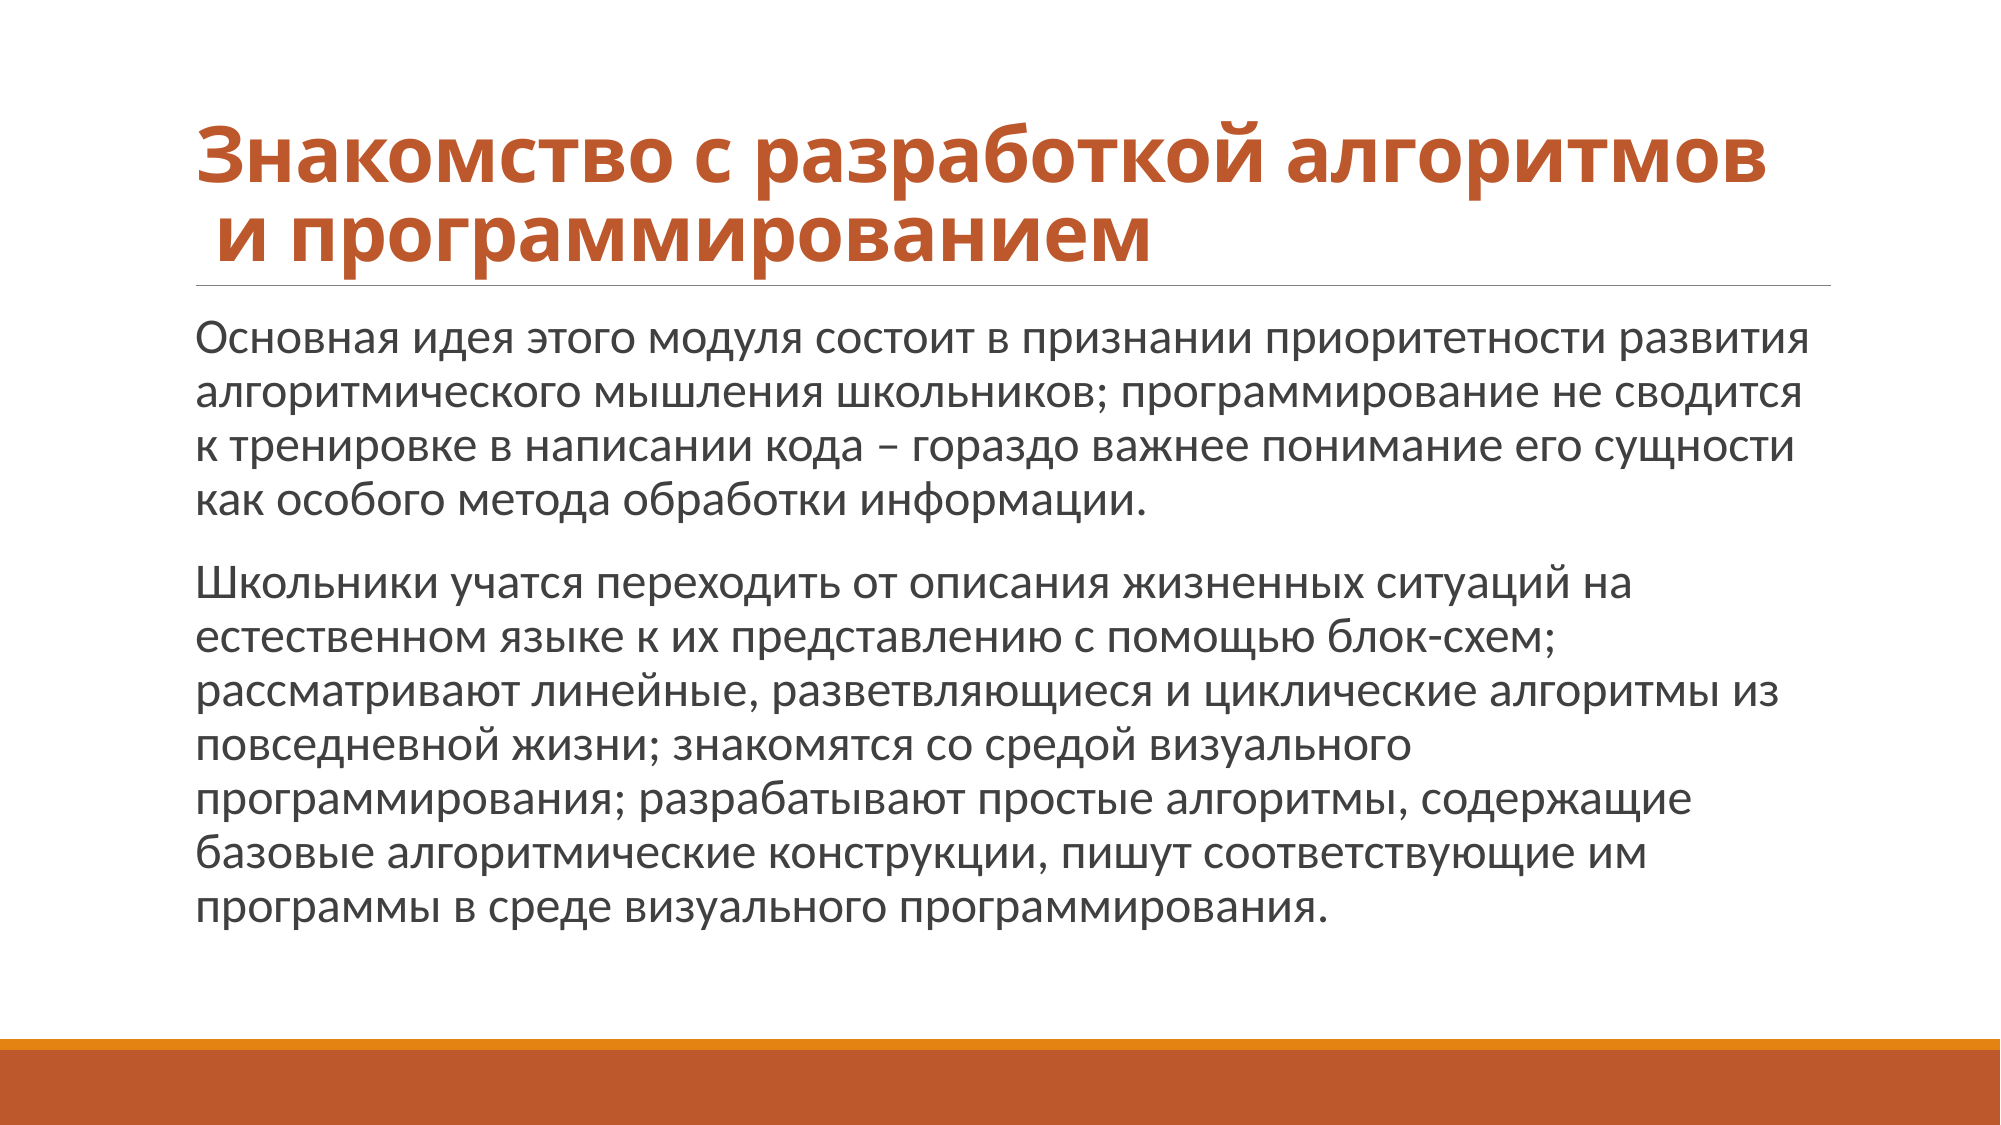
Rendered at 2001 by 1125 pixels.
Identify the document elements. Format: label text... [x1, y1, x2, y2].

title Знакомство с разработкой алгоритмов и программированием [180, 47, 1830, 285]
list Основная идея этого модуля состоит в признании приоритетности развития алгоритмического мышления школьников; программирование не сводится к тренировке в написании кода – гораздо важнее понимание его сущности как особого метода обработки информации. Школьники учатся переходить от описания жизненных ситуаций на естественном языке к их представлению с помощью блок-схем; рассматривают линейные, разветвляющиеся и циклические алгоритмы из повседневной жизни; знакомятся со средой визуального программирования; разрабатывают простые алгоритмы, содержащие базовые алгоритмические конструкции, пишут соответствующие им программы в среде визуального программирования. [180, 302, 1830, 963]
